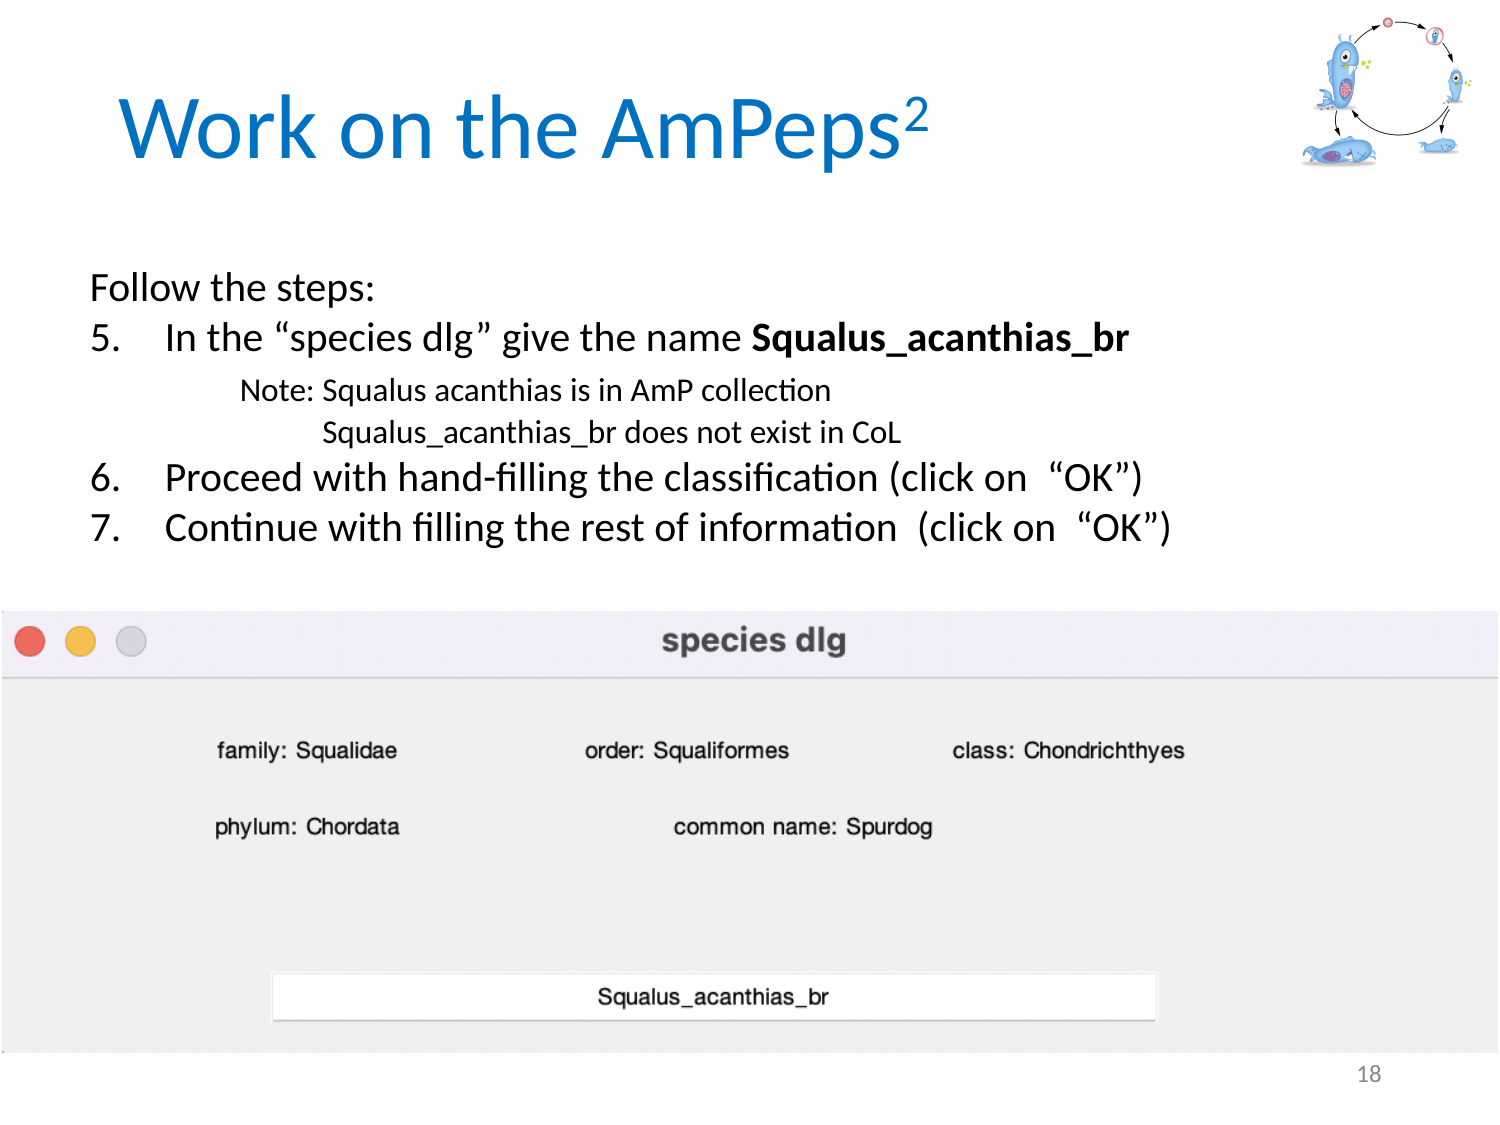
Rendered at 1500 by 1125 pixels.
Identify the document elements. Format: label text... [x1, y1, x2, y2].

slide_number 18 [1059, 1061, 1397, 1103]
picture [1296, 12, 1484, 174]
title Work on the AmPeps2 [103, 20, 1397, 238]
picture [1, 610, 1499, 1053]
text_box Follow the steps: In the “species dlg” give the name Squalus_acanthias_br Note: Squalus acanthias is in AmP collection Squalus_acanthias_br does not exist in CoL Proceed with hand-filling the classification (click on “OK”) Continue with filling the rest of information (click on “OK”) [74, 252, 1315, 609]
